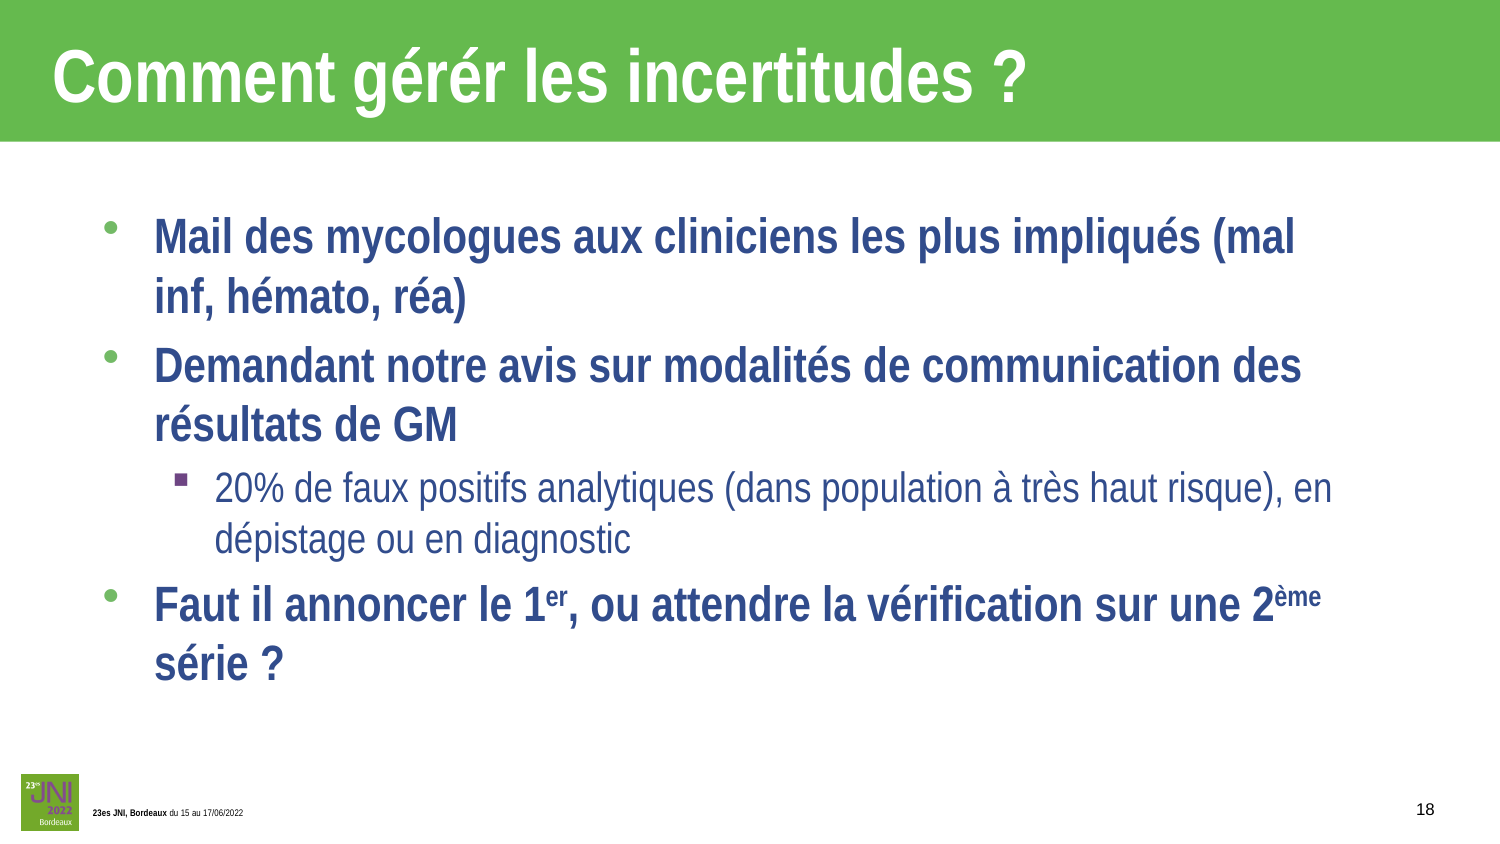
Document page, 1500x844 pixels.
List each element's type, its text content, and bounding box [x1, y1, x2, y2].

title Comment gérér les incertitudes ? [37, 28, 1500, 117]
list Mail des mycologues aux cliniciens les plus impliqués (mal inf, hémato, réa) Demandant notre avis sur modalités de communication des résultats de GM 20% de faux positifs analytiques (dans population à très haut risque), en dépistage ou en diagnostic Faut il annoncer le 1er, ou attendre la vérification sur une 2ème série ? [87, 196, 1363, 704]
picture [21, 774, 79, 831]
slide_number 18 [1137, 787, 1450, 844]
